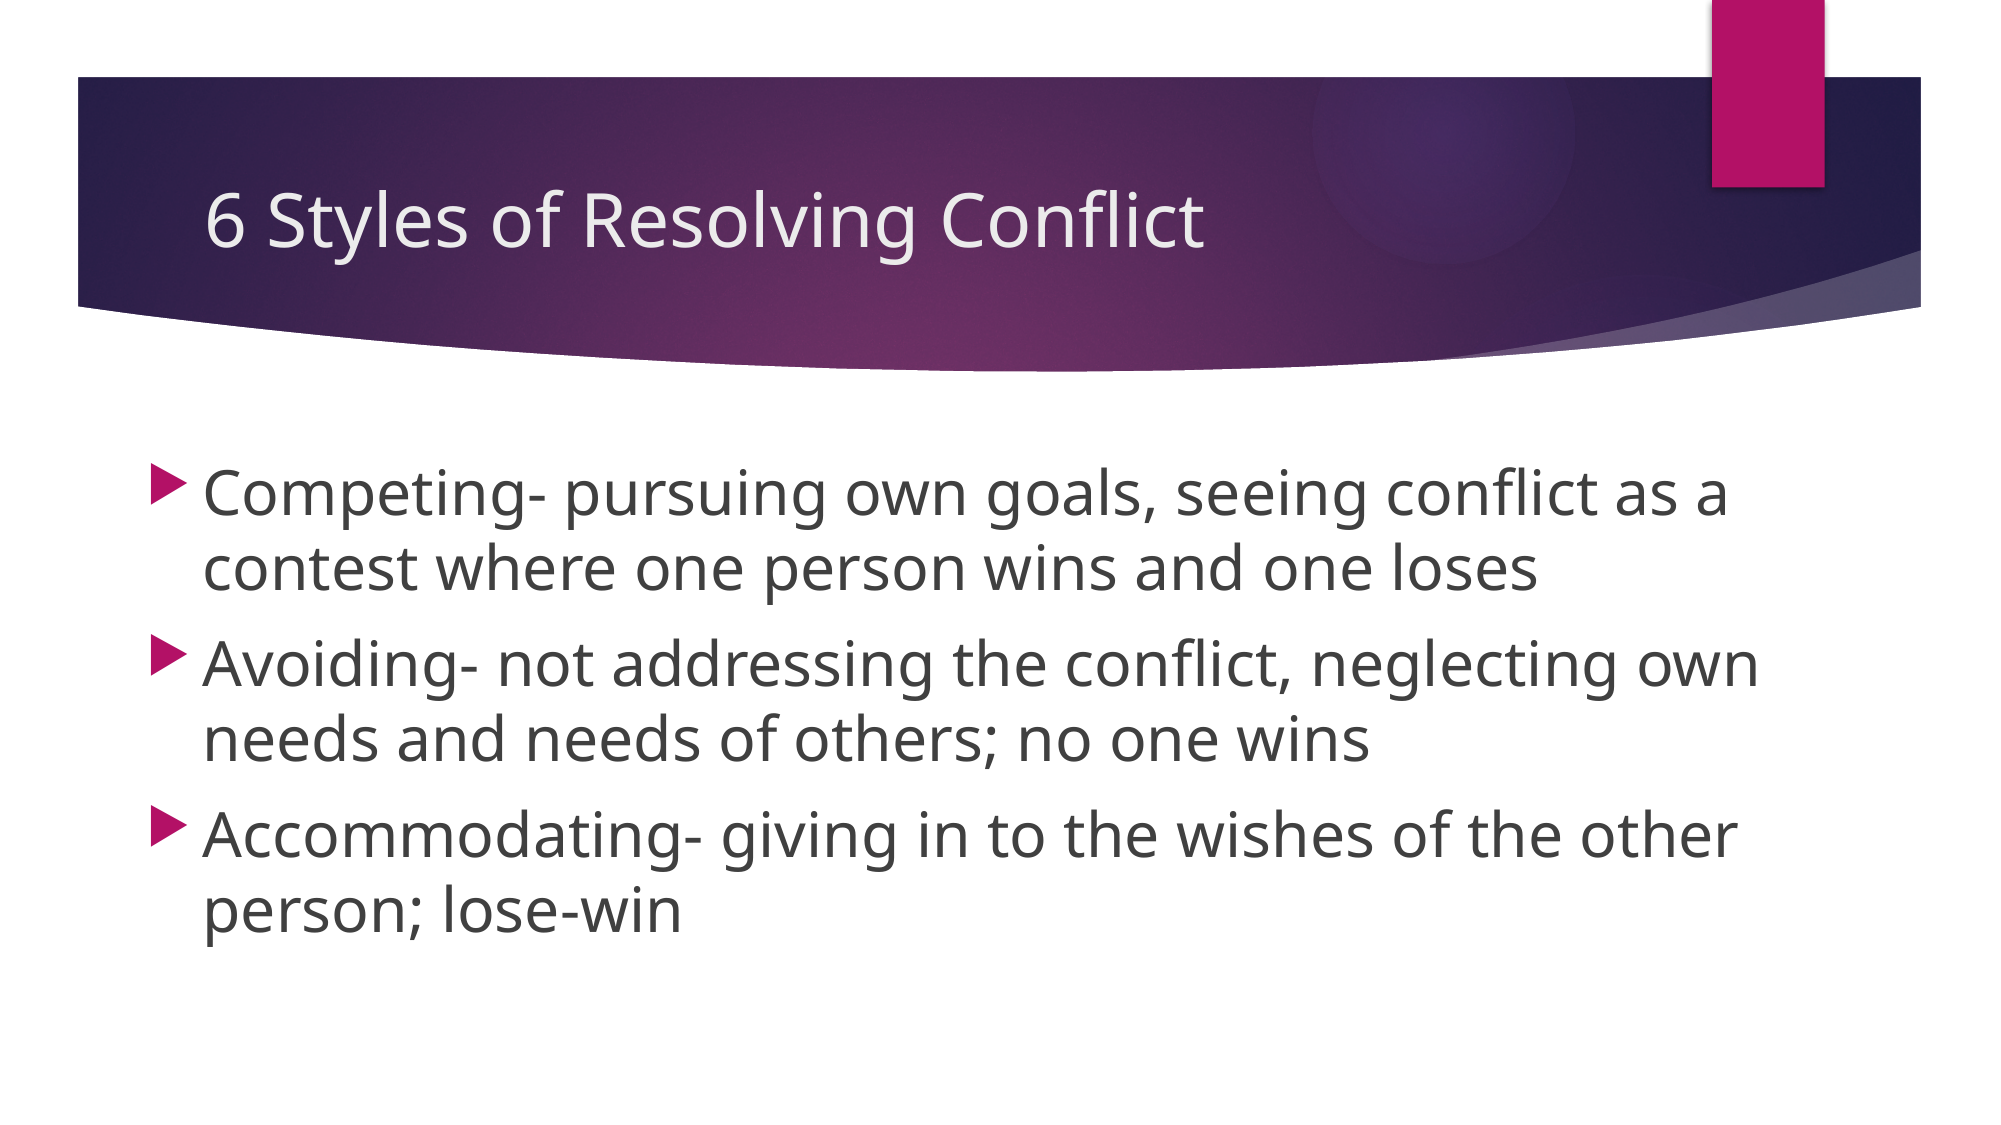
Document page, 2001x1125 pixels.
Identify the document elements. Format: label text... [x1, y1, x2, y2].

title 6 Styles of Resolving Conflict [189, 159, 1627, 276]
list Competing- pursuing own goals, seeing conflict as a contest where one person wins and one loses Avoiding- not addressing the conflict, neglecting own needs and needs of others; no one wins Accommodating- giving in to the wishes of the other person; lose-win [131, 445, 1857, 1125]
